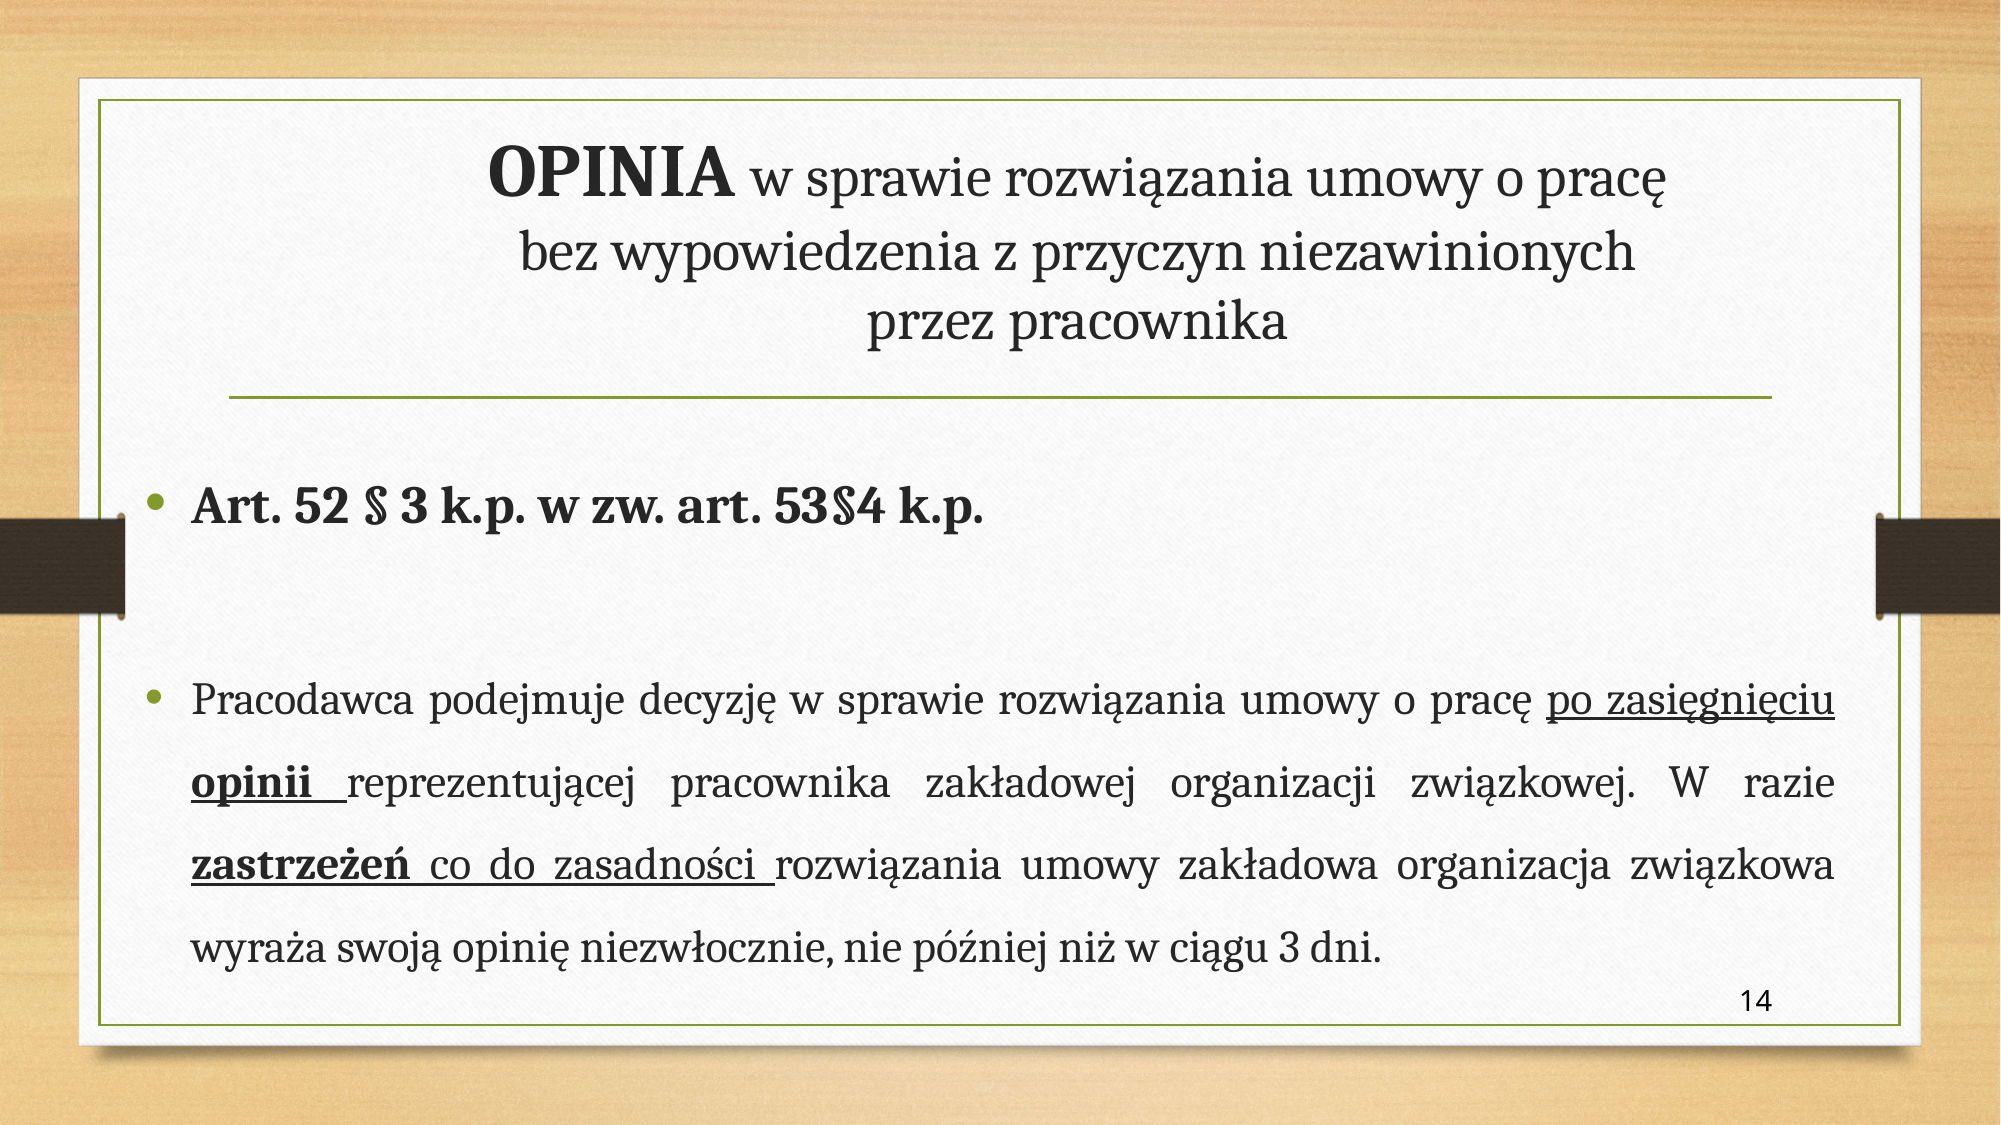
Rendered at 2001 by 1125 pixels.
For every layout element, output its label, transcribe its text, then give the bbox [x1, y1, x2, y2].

slide_number 14 [1698, 979, 1788, 1025]
list Art. 52 § 3 k.p. w zw. art. 53§4 k.p. Pracodawca podejmuje decyzję w sprawie rozwiązania umowy o pracę po zasięgnięciu opinii reprezentującej pracownika zakładowej organizacji związkowej. W razie zastrzeżeń co do zasadności rozwiązania umowy zakładowa organizacja związkowa wyraża swoją opinię niezwłocznie, nie później niż w ciągu 3 dni. [129, 421, 1851, 1055]
picture [0, 0, 2001, 1125]
title OPINIA w sprawie rozwiązania umowy o pracę bez wypowiedzenia z przyczyn niezawinionych przez pracownika [438, 82, 1718, 392]
